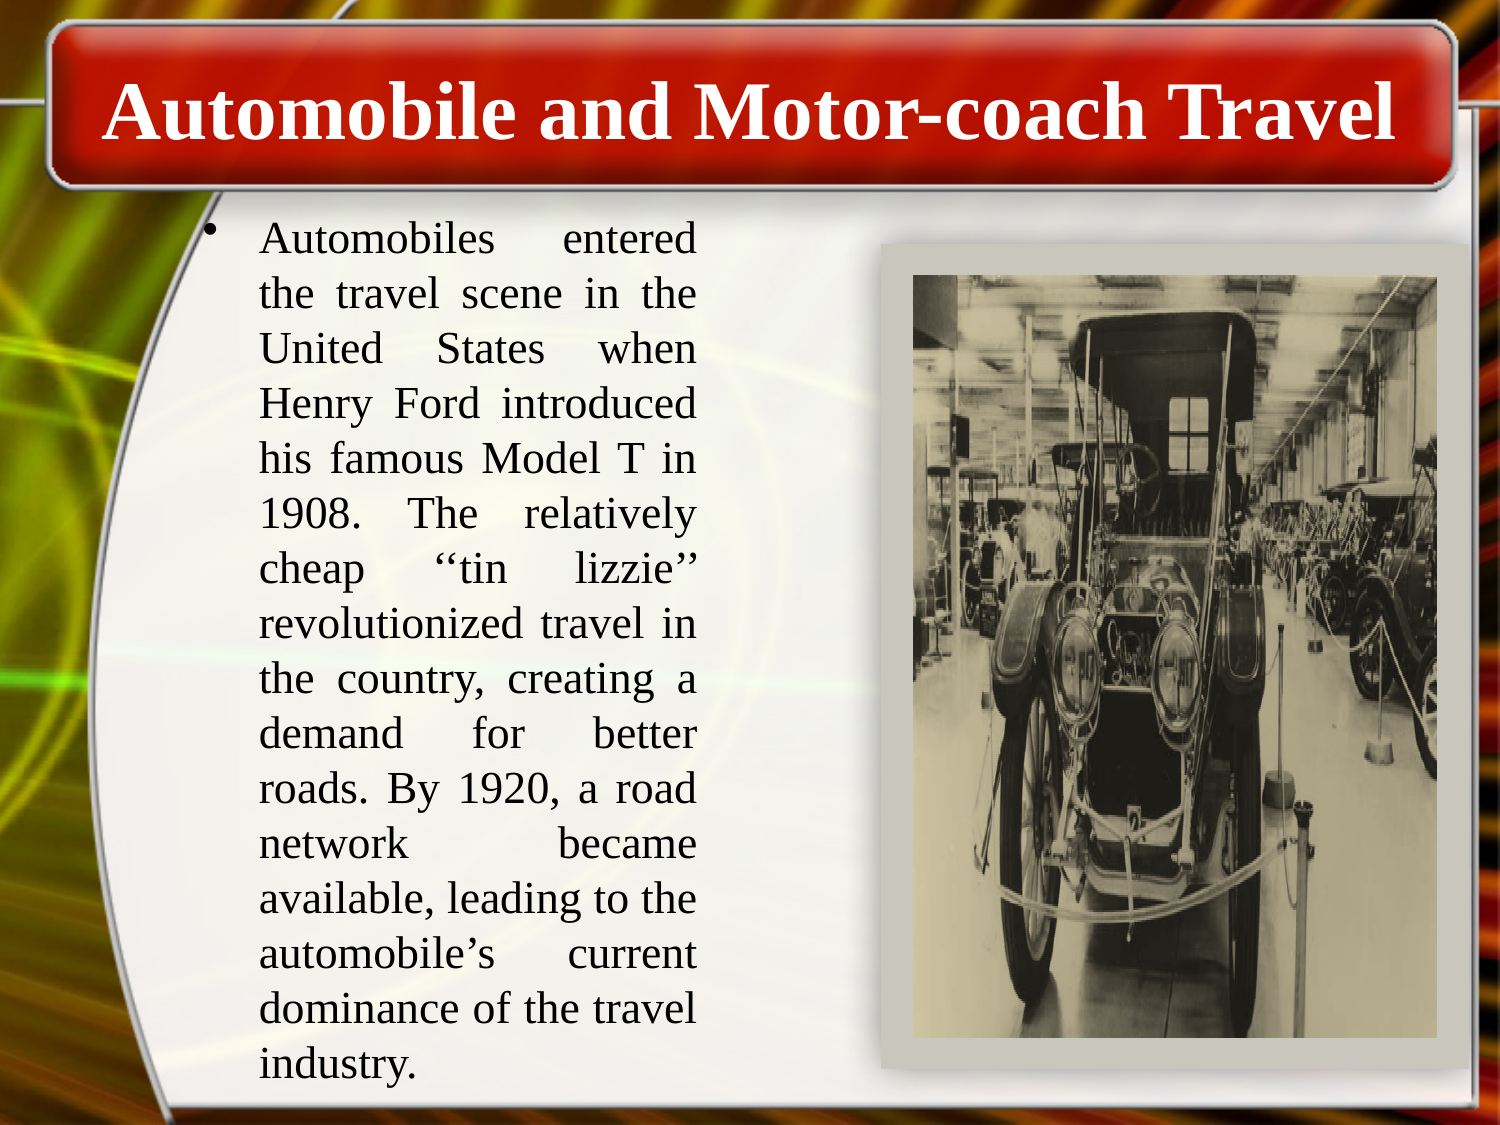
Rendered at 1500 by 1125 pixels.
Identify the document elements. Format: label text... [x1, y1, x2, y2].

picture [0, 0, 1500, 1125]
title Automobile and Motor-coach Travel [50, 24, 1450, 188]
list Automobiles entered the travel scene in the United States when Henry Ford introduced his famous Model T in 1908. The relatively cheap ‘‘tin lizzie’’ revolutionized travel in the country, creating a demand for better roads. By 1920, a road network became available, leading to the automobile’s current dominance of the travel industry. [187, 200, 713, 1088]
